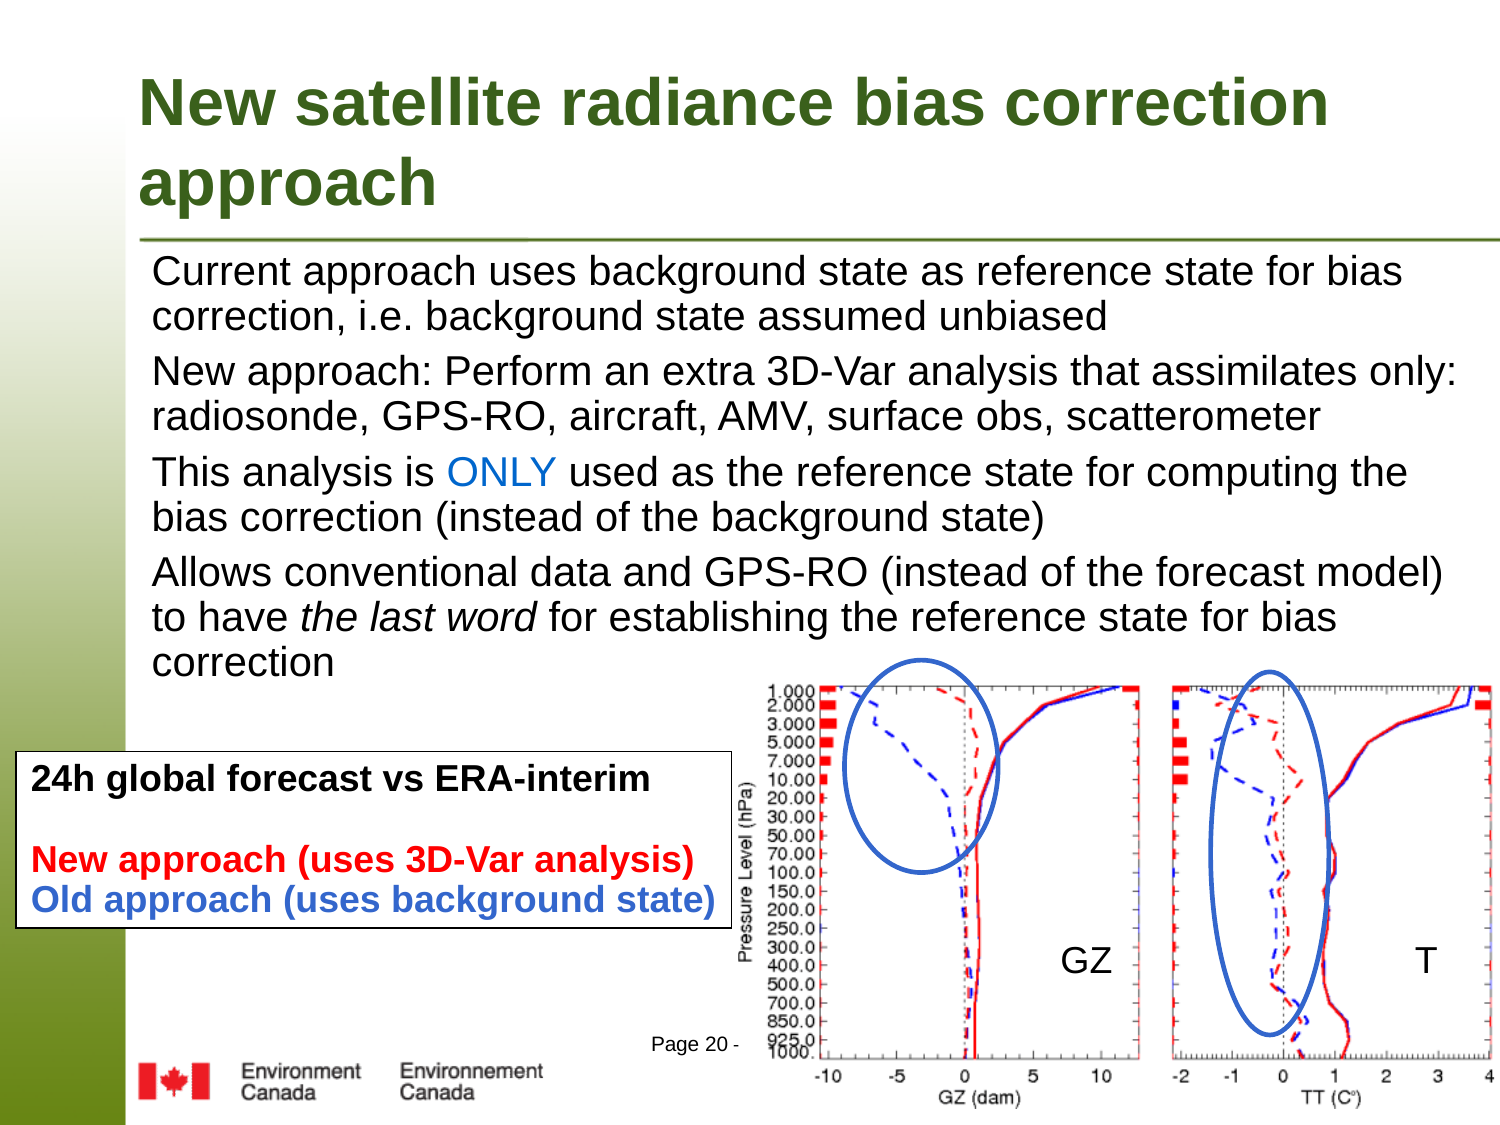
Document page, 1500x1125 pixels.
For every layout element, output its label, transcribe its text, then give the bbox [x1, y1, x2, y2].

text_box Current approach uses background state as reference state for bias correction, i.e. background state assumed unbiased New approach: Perform an extra 3D-Var analysis that assimilates only: radiosonde, GPS-RO, aircraft, AMV, surface obs, scatterometer This analysis is ONLY used as the reference state for computing the bias correction (instead of the background state) Allows conventional data and GPS-RO (instead of the forecast model) to have the last word for establishing the reference state for bias correction [136, 242, 1500, 694]
text_box 24h global forecast vs ERA-interim New approach (uses 3D-Var analysis) Old approach (uses background state) [16, 751, 732, 928]
title New satellite radiance bias correction approach [123, 54, 1465, 223]
picture [0, 0, 1500, 1125]
